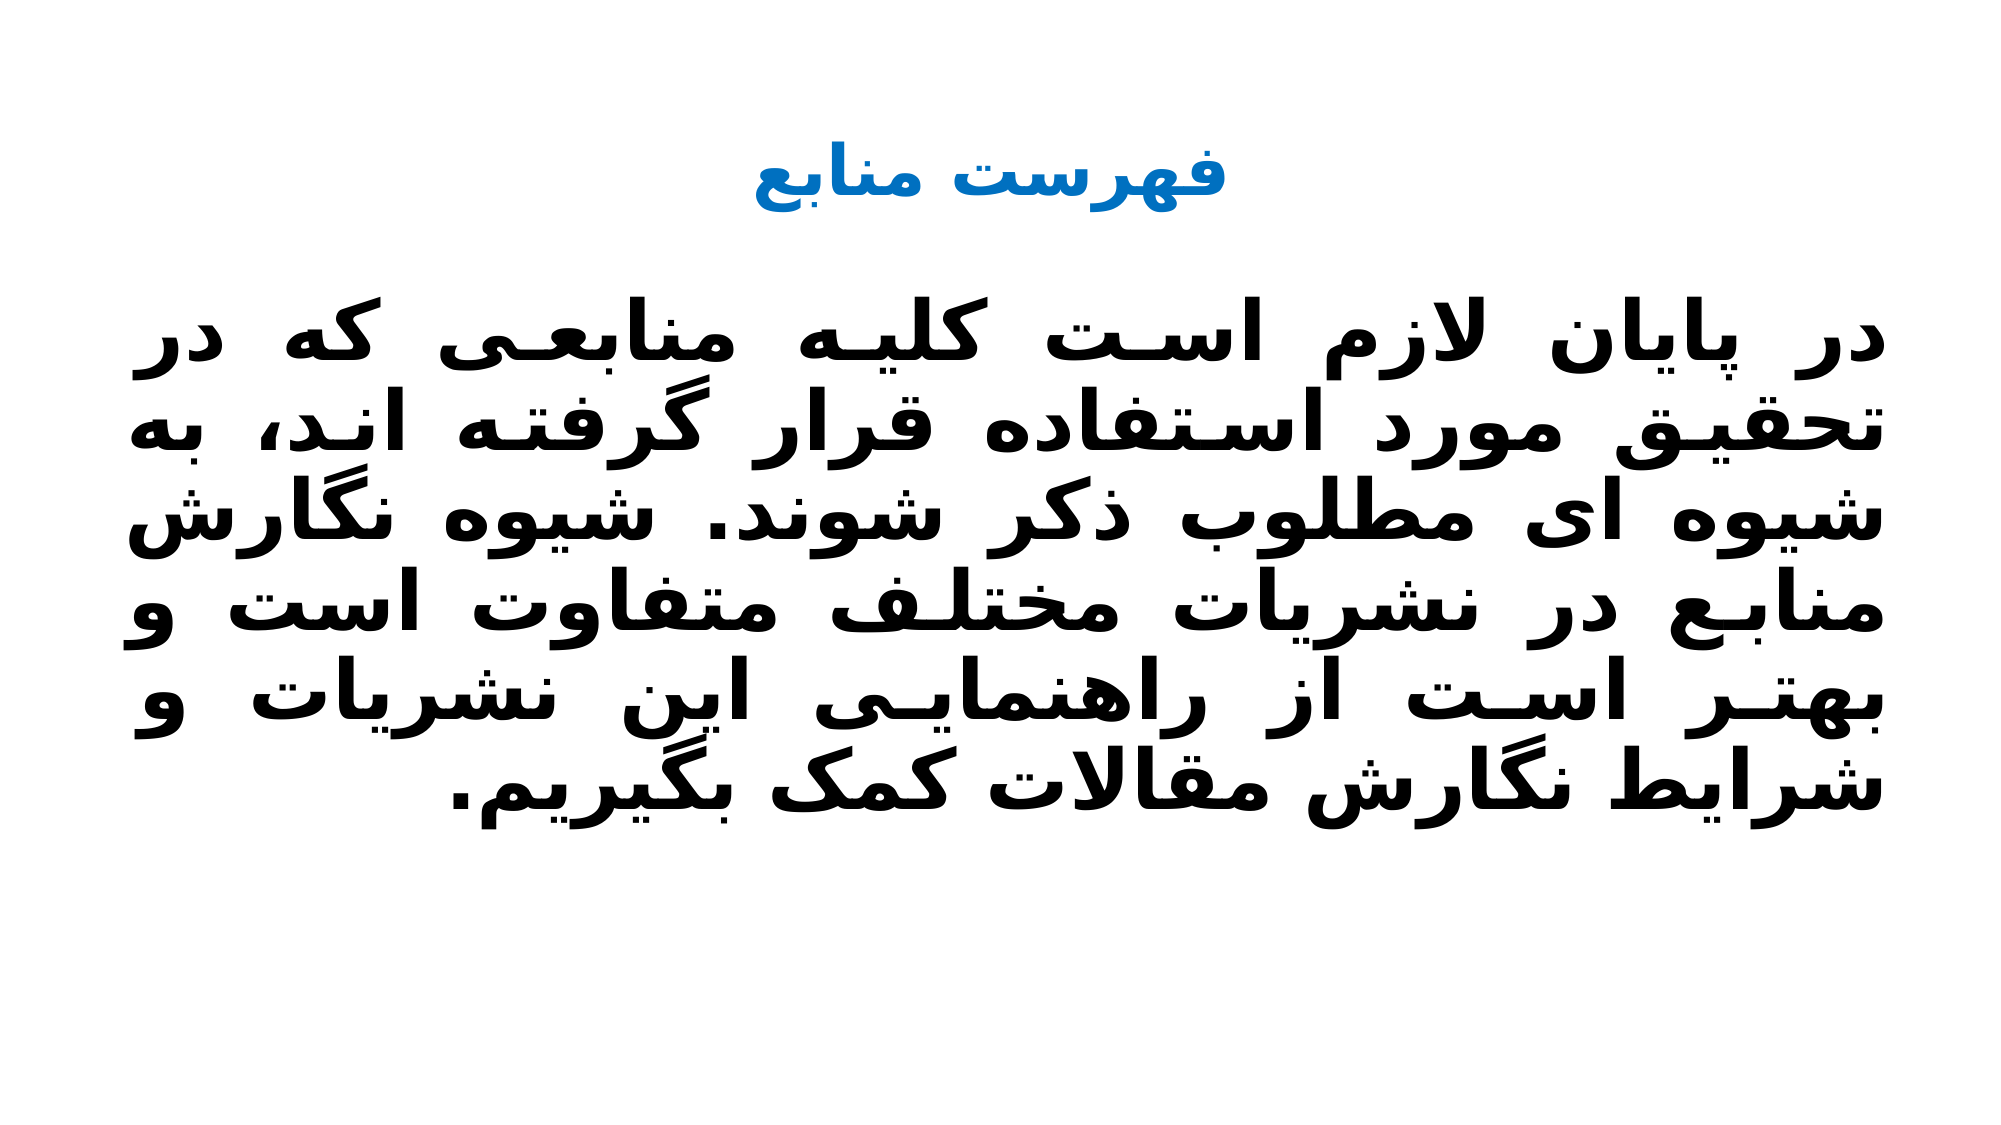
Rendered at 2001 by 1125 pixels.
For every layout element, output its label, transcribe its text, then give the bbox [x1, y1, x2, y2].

title فهرست منابع [734, 123, 1249, 223]
list در پایان لازم است کلیه منابعی که در تحقیق مورد استفاده قرار گرفته اند، به شیوه ای مطلوب ذکر شوند. شیوه نگارش منابع در نشریات مختلف متفاوت است و بهتر است از راهنمایی این نشریات و شرایط نگارش مقالات کمک بگیریم. [95, 280, 1905, 873]
